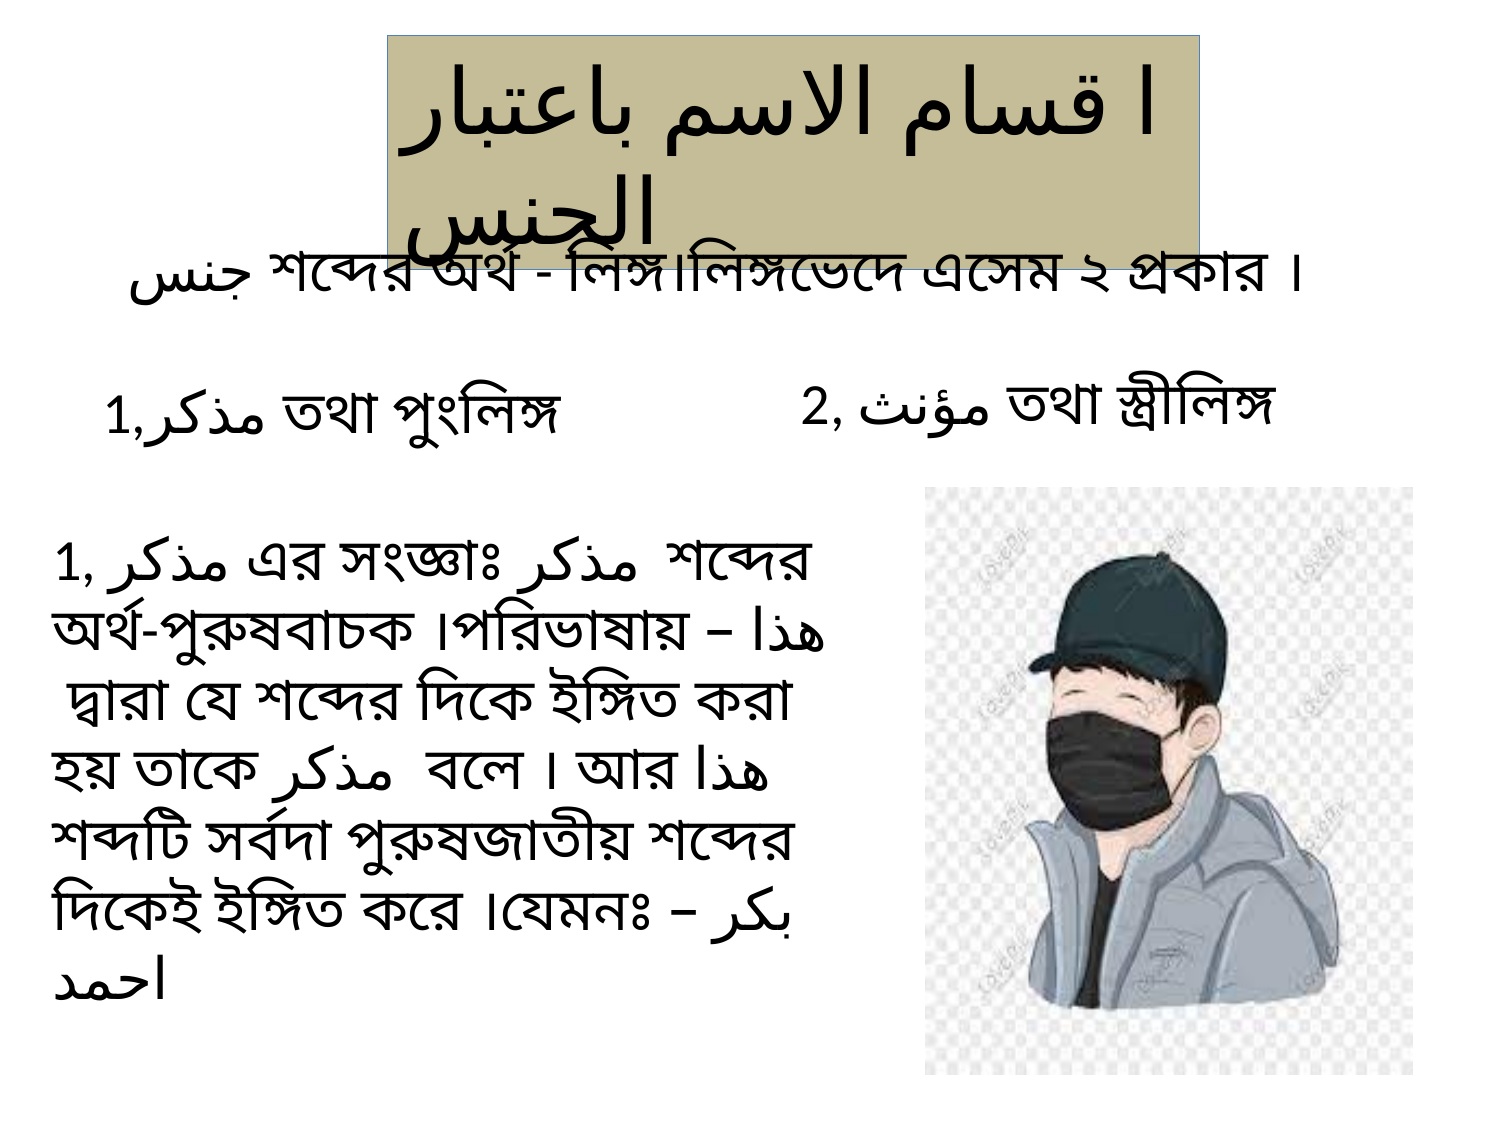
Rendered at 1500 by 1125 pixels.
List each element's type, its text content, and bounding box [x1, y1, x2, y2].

text_box ا قسام الاسم باعتبار الجنس [387, 35, 1200, 225]
text_box 1, مذكر এর সংজ্ঞাঃ مذكر শব্দের অর্থ-পুরুষবাচক ।পরিভাষায় – هذا দ্বারা যে শব্দের দিকে ইঙ্গিত করা হয় তাকে مذكر বলে । আর هذا শব্দটি সর্বদা পুরুষজাতীয় শব্দের দিকেই ইঙ্গিত করে ।যেমনঃ بكر – احمد [37, 514, 850, 1019]
text_box 2, مؤنث তথা স্ত্রীলিঙ্গ [785, 358, 1461, 444]
text_box 1,مذكر তথা পুংলিঙ্গ [87, 367, 725, 453]
picture [925, 487, 1413, 1076]
text_box جنس শব্দের অর্থ - লিঙ্গ।লিঙ্গভেদে এসেম ২ প্রকার । [112, 225, 1438, 311]
